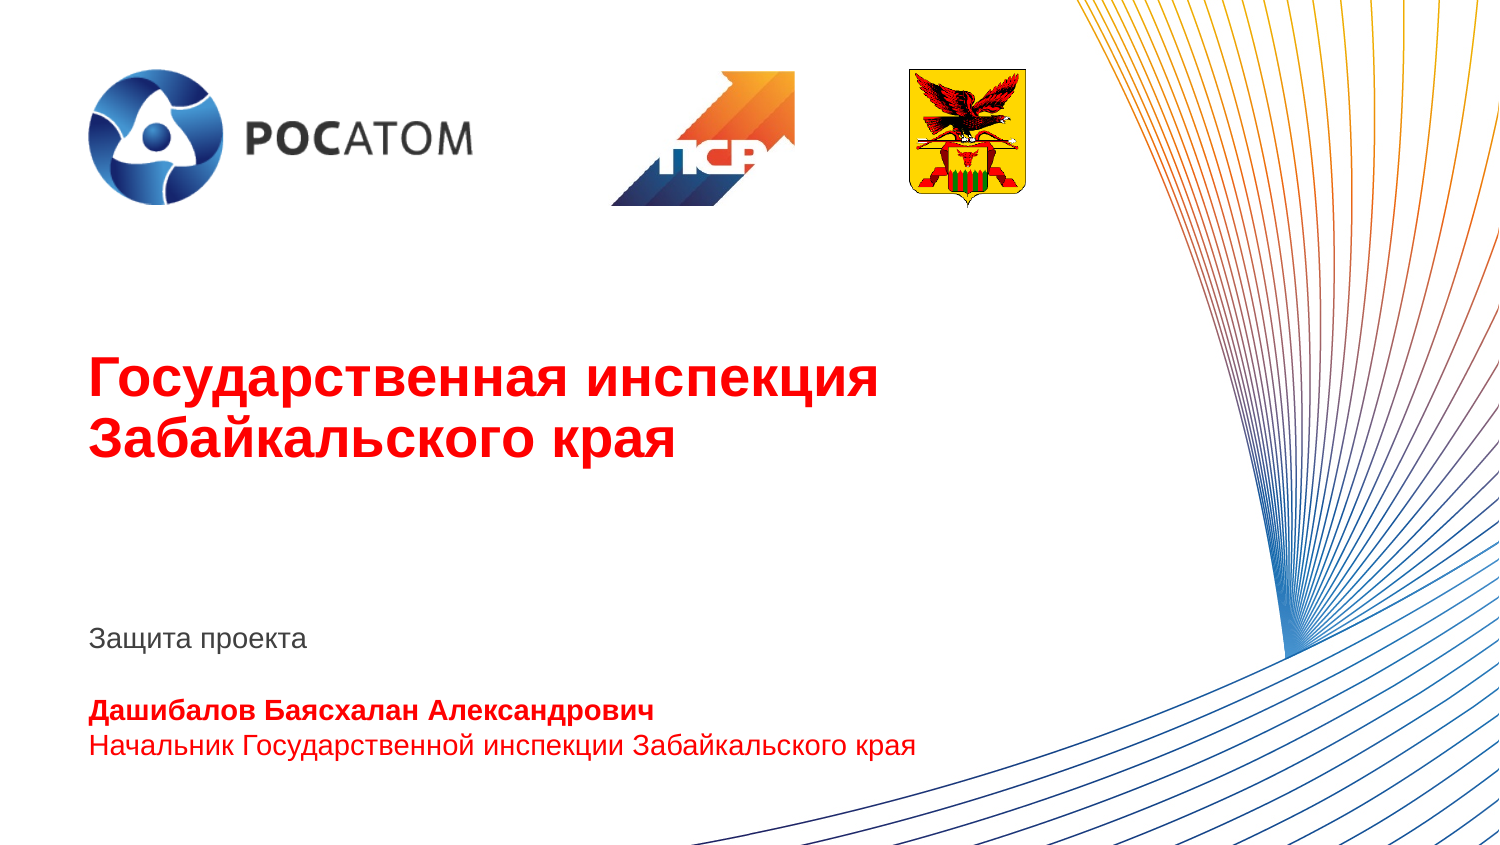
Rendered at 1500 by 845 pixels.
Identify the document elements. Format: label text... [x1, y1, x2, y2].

list Начальник Государственной инспекции Забайкальского края [88, 726, 1026, 774]
list Защита проекта [88, 623, 1026, 670]
picture [0, 0, 1499, 845]
title Государственная инспекция Забайкальского края [88, 348, 1026, 544]
list Дашибалов Баясхалан Александрович [88, 690, 1026, 726]
